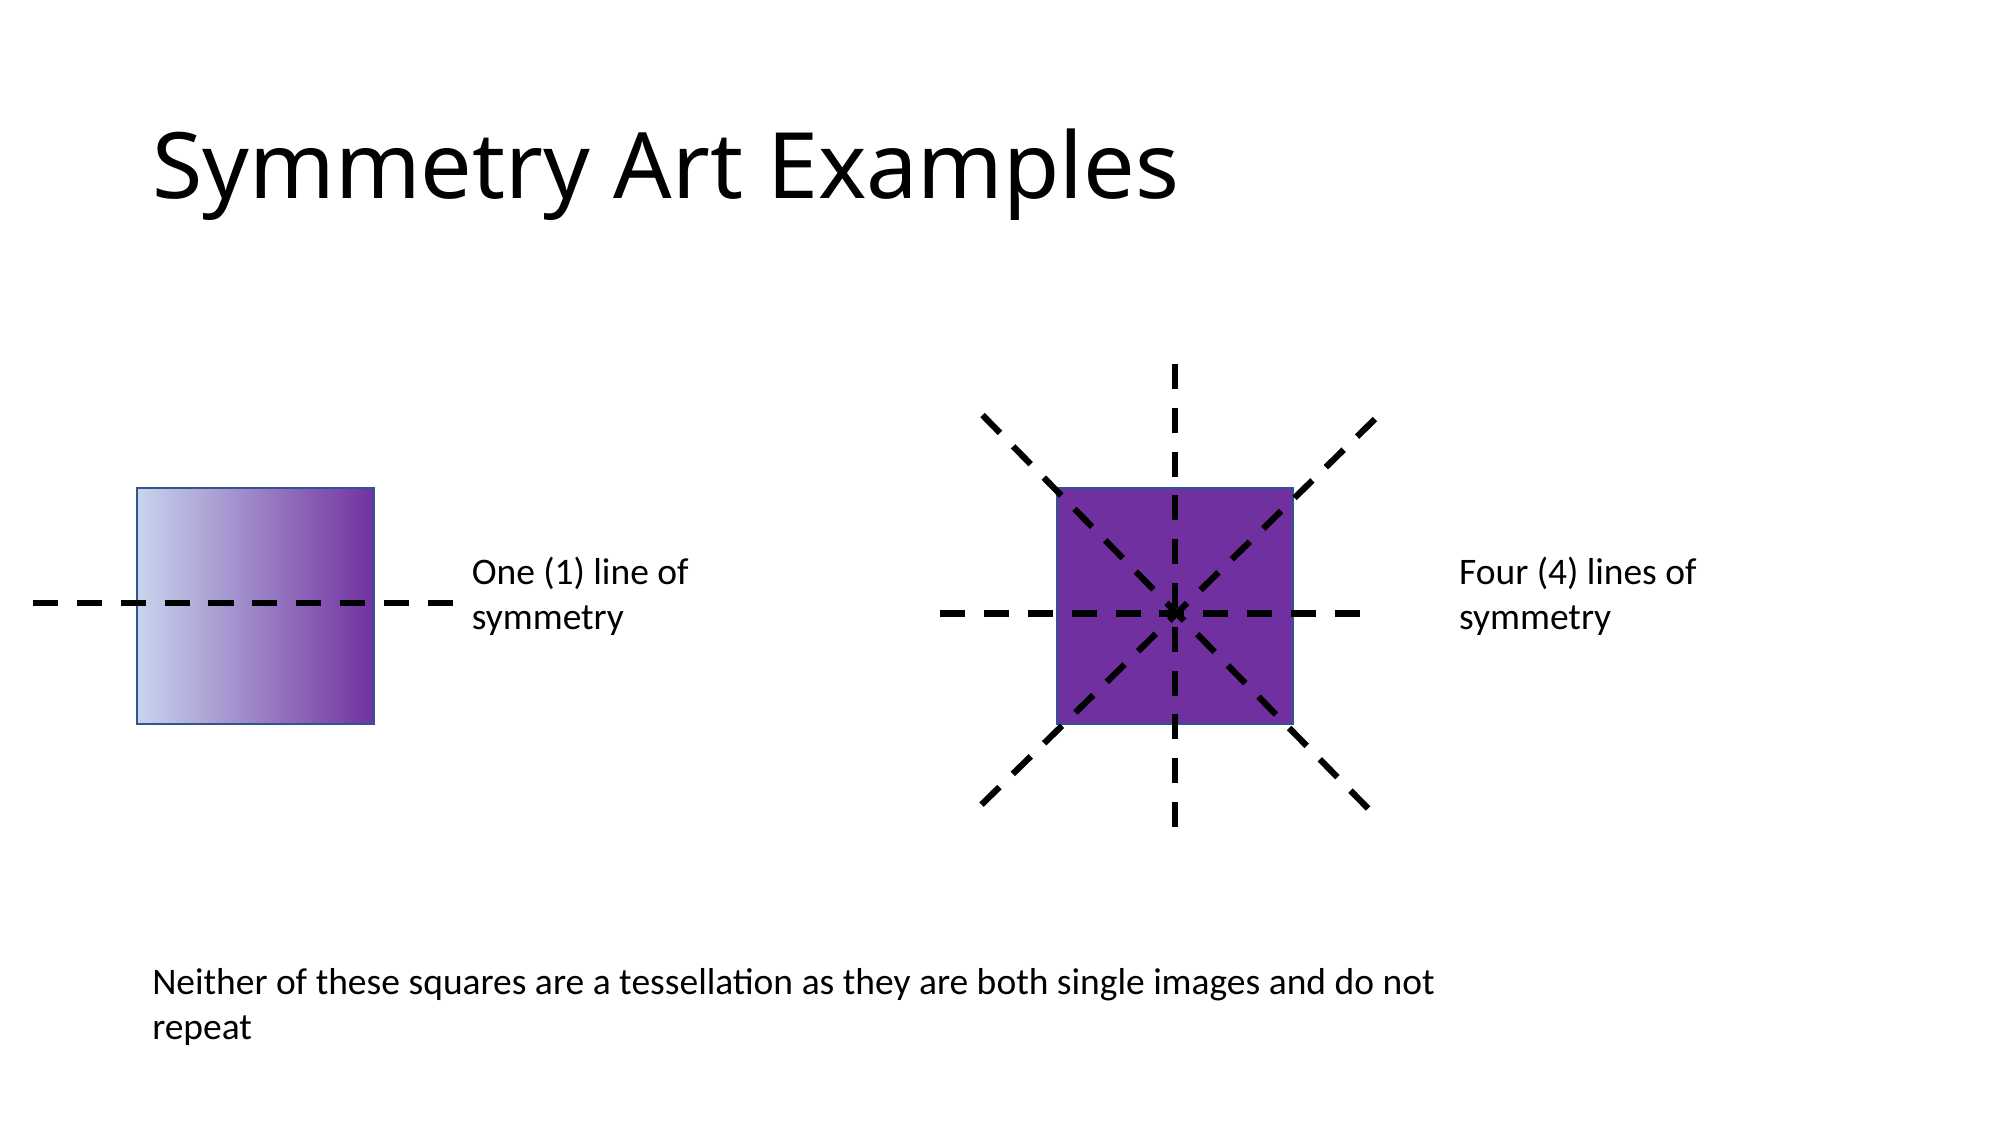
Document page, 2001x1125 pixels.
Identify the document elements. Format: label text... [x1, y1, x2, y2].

title Symmetry Art Examples [137, 59, 1863, 278]
text_box [136, 487, 375, 602]
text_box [1371, 415, 1375, 816]
text_box One (1) line of symmetry [457, 539, 842, 645]
text_box [136, 603, 375, 725]
text_box Four (4) lines of symmetry [1444, 539, 1830, 645]
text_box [978, 415, 1371, 816]
text_box Neither of these squares are a tessellation as they are both single images and do not repeat [137, 949, 1522, 1055]
